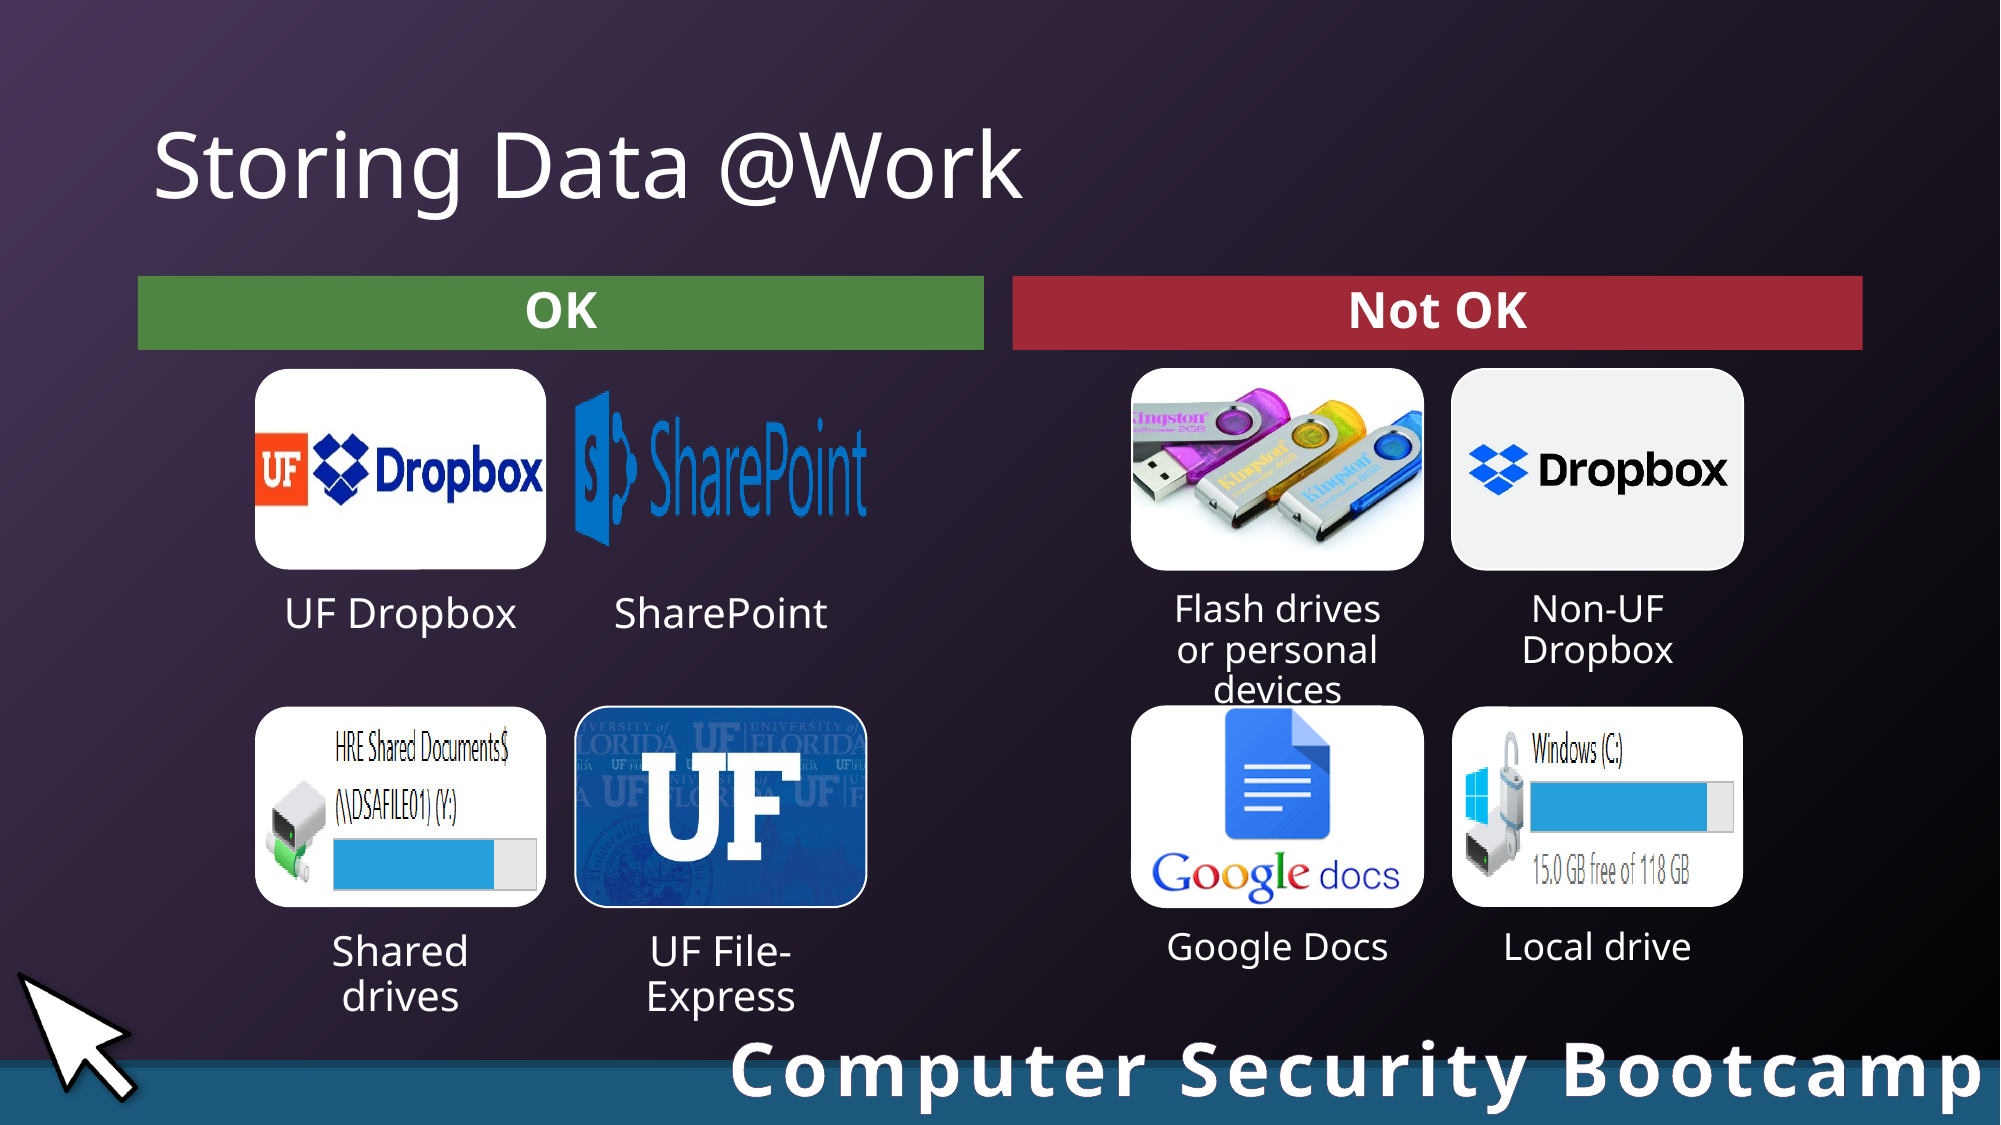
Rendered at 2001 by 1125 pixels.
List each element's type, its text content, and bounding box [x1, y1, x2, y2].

picture [17, 972, 138, 1103]
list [137, 368, 984, 1016]
title Storing Data @Work [137, 59, 1863, 278]
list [1012, 368, 1863, 1016]
list OK [137, 275, 984, 350]
list Not OK [1012, 275, 1863, 350]
